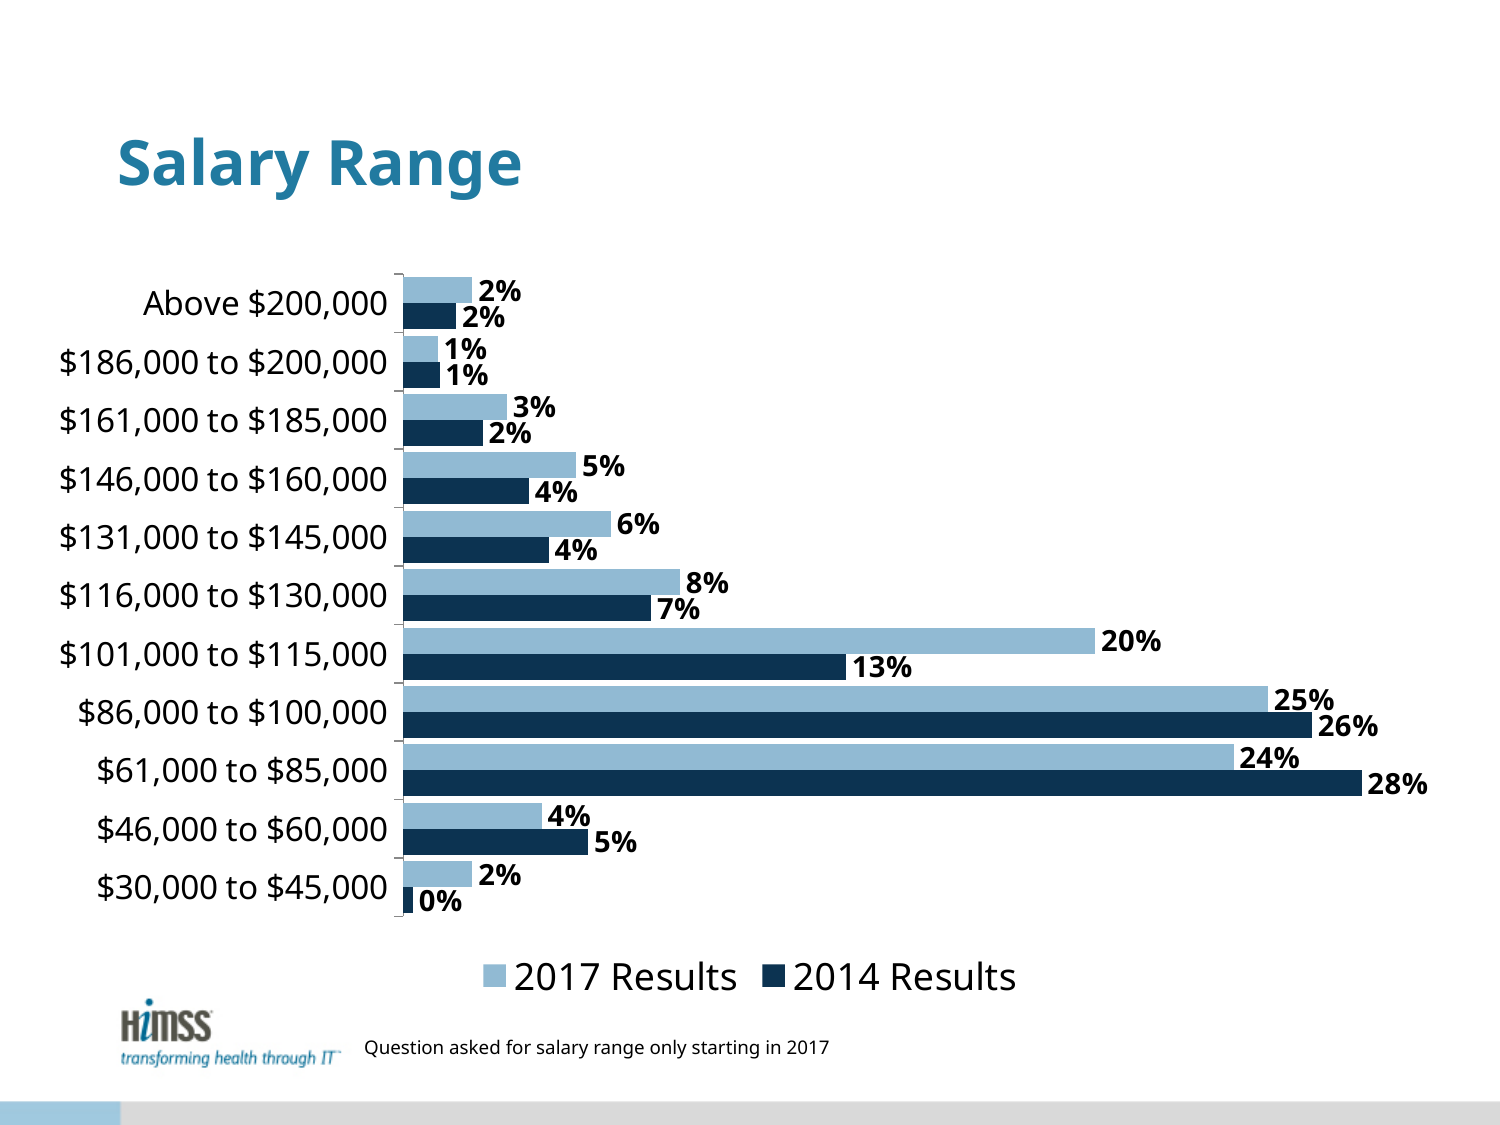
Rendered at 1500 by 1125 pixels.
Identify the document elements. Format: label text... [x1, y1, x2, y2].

text_box Question asked for salary range only starting in 2017 [349, 1028, 992, 1066]
chart [29, 258, 1471, 1010]
title Salary Range [117, 94, 1478, 227]
picture [0, 0, 1500, 1125]
